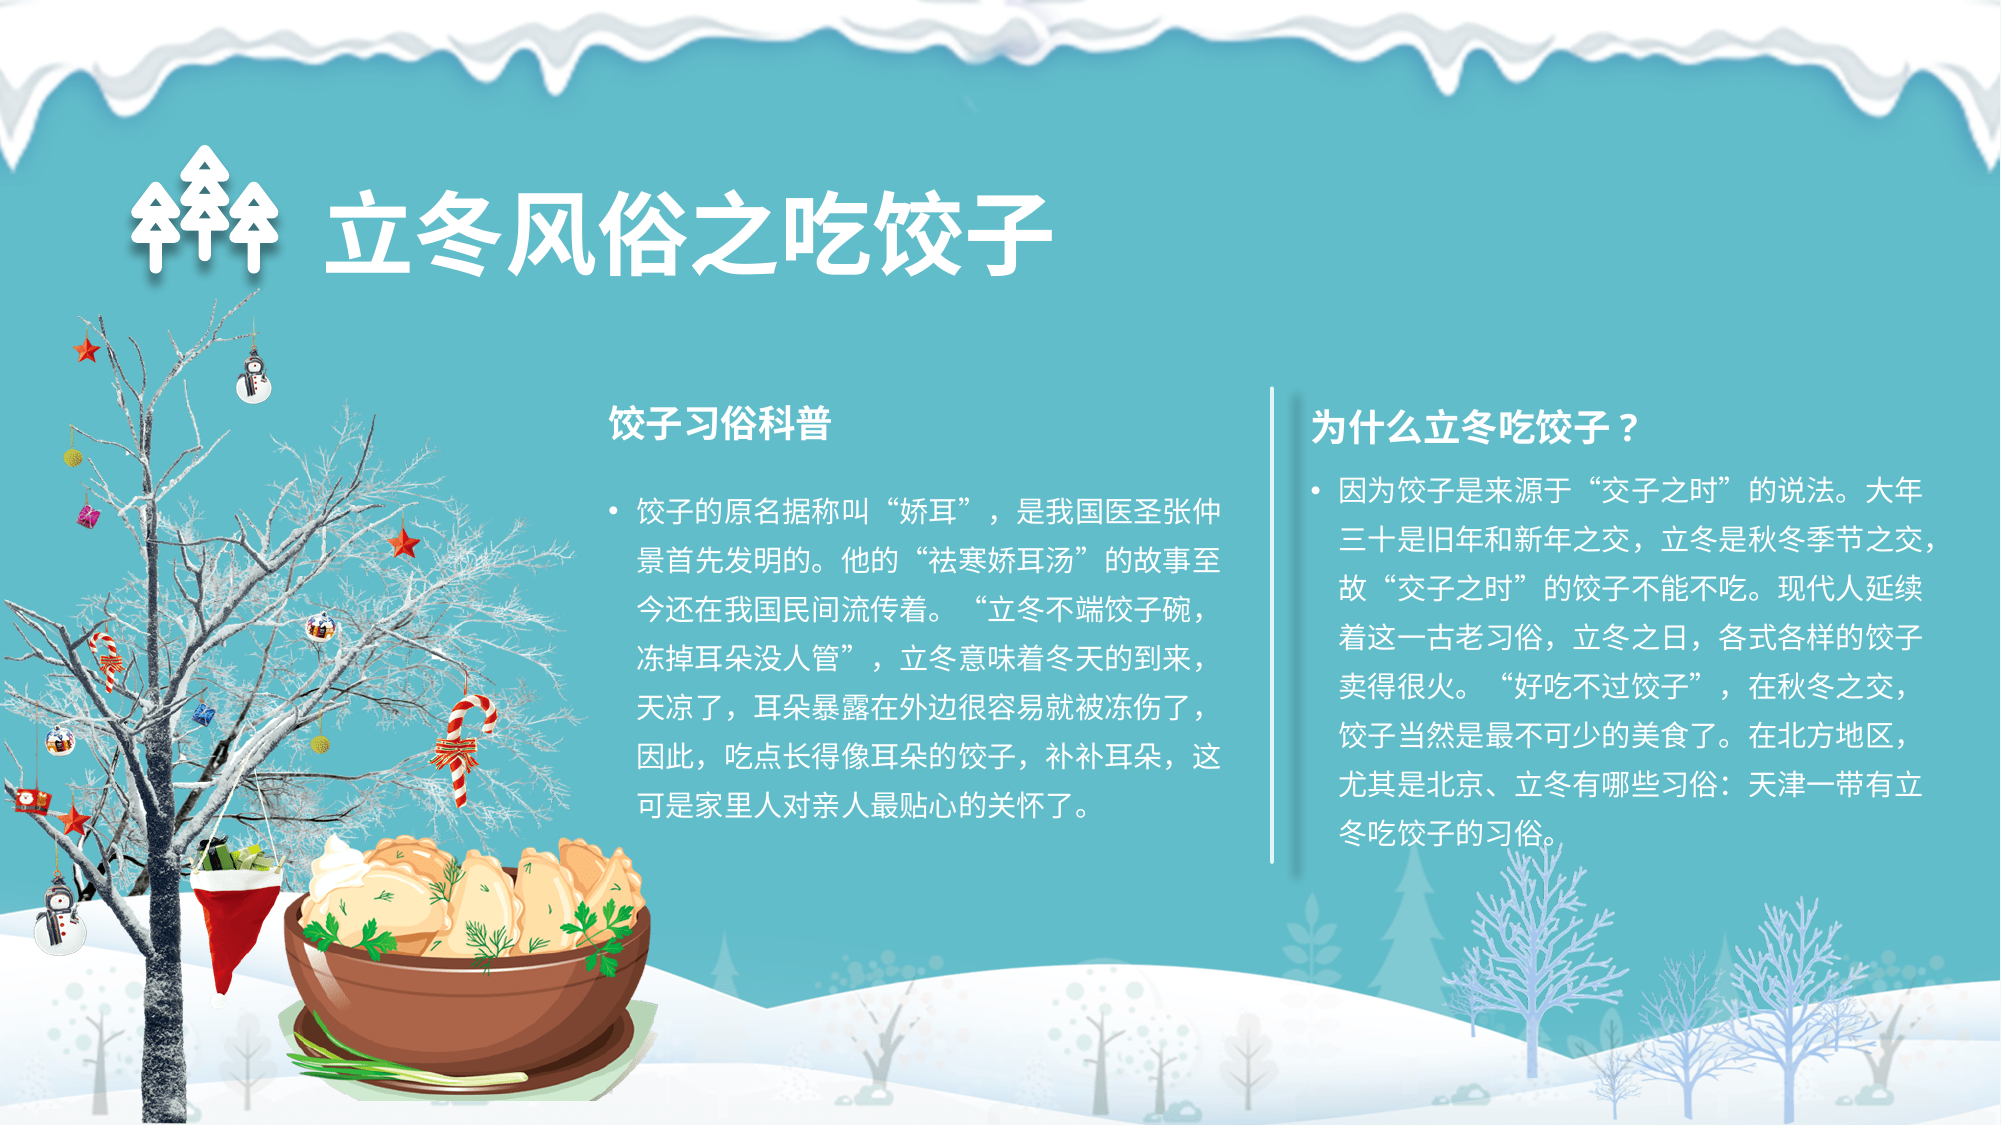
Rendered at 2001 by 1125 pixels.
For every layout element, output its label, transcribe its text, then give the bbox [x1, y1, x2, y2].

text_box [229, 186, 279, 269]
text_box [593, 381, 1252, 841]
picture [0, 0, 2001, 1125]
text_box [180, 186, 230, 262]
text_box [131, 186, 181, 269]
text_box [1295, 381, 1954, 841]
text_box 立冬风俗之吃饺子 [307, 186, 1071, 294]
